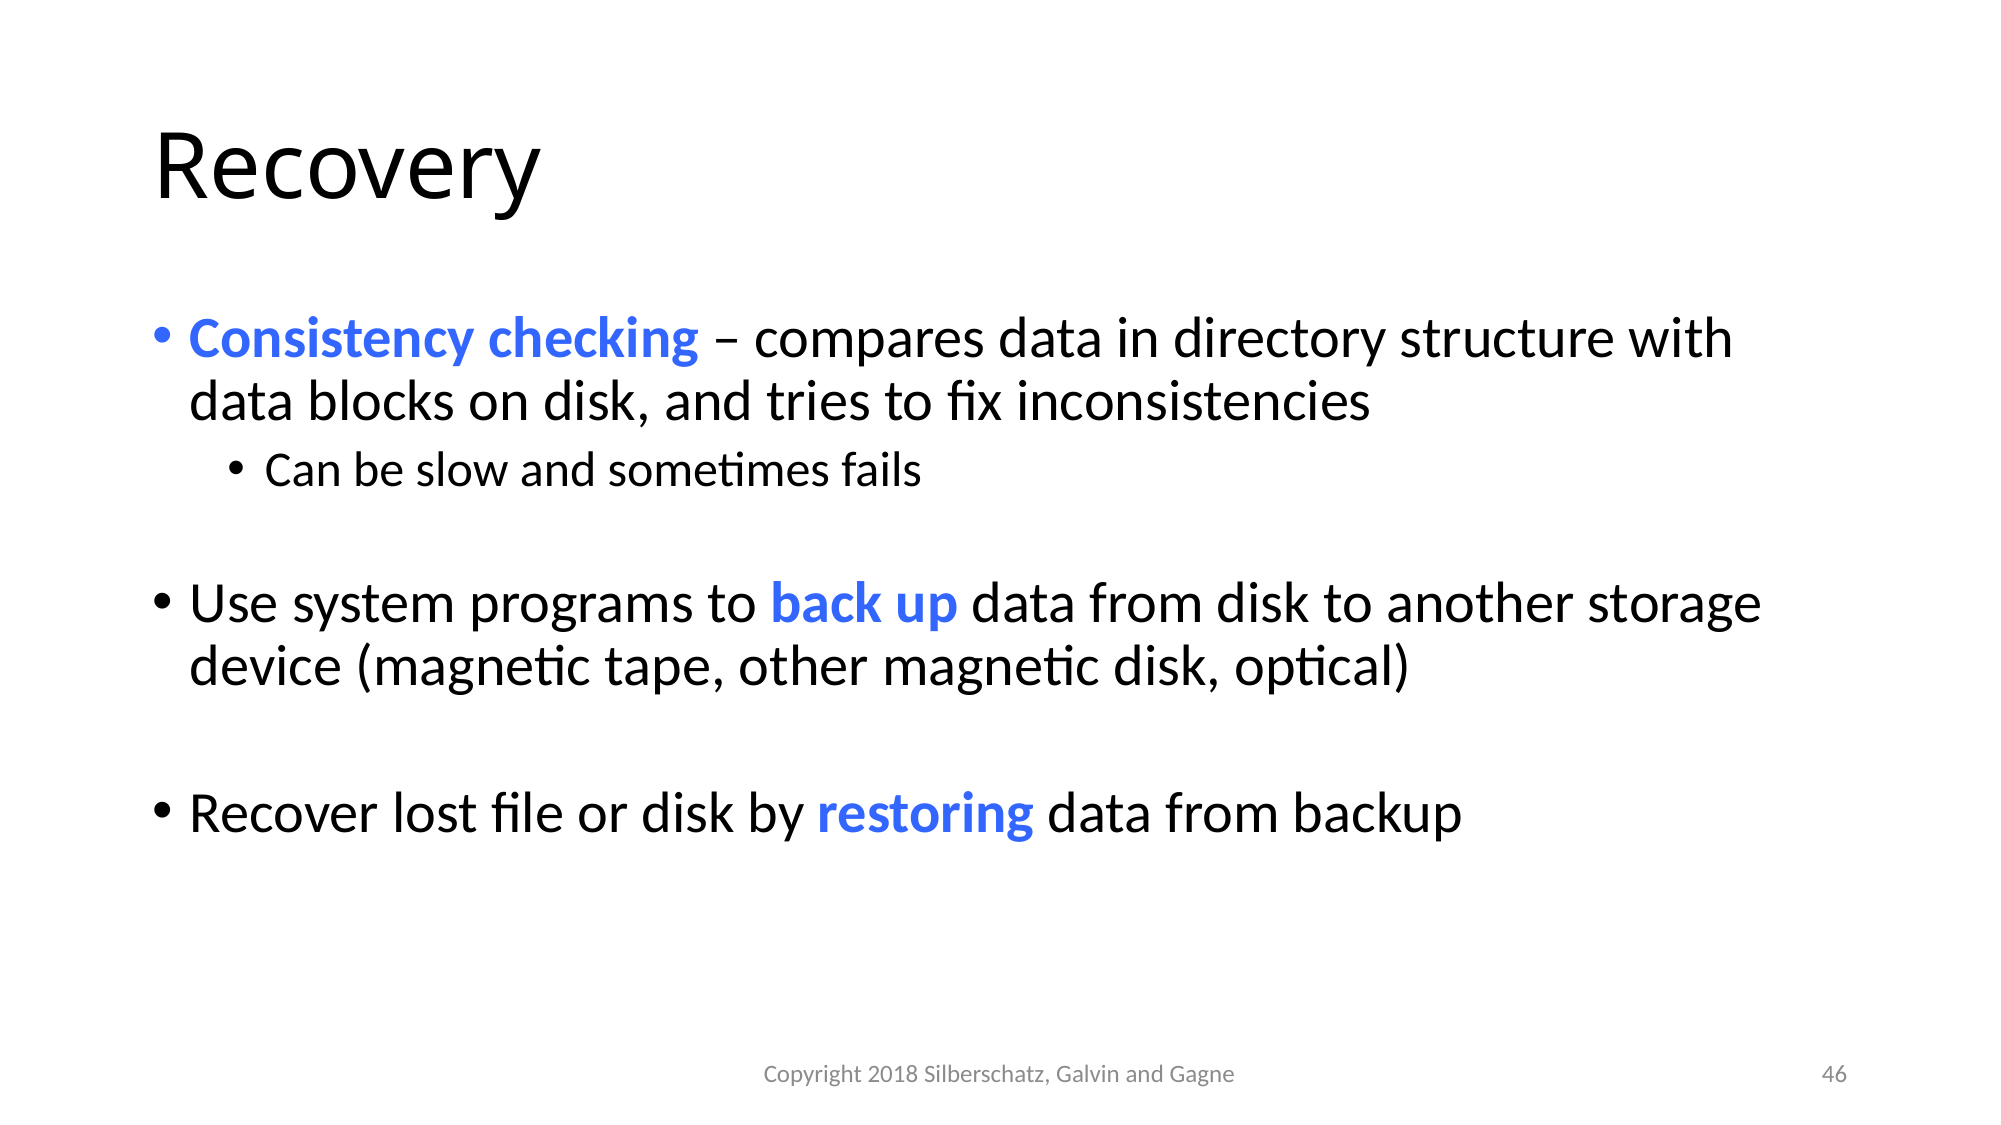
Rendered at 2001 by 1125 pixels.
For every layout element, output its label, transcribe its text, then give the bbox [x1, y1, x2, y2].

title Recovery [137, 59, 1863, 278]
slide_number 46 [1412, 1042, 1863, 1103]
list Consistency checking – compares data in directory structure with data blocks on disk, and tries to fix inconsistencies Can be slow and sometimes fails Use system programs to back up data from disk to another storage device (magnetic tape, other magnetic disk, optical) Recover lost file or disk by restoring data from backup [137, 299, 1863, 1014]
footer Copyright 2018 Silberschatz, Galvin and Gagne [662, 1042, 1338, 1103]
